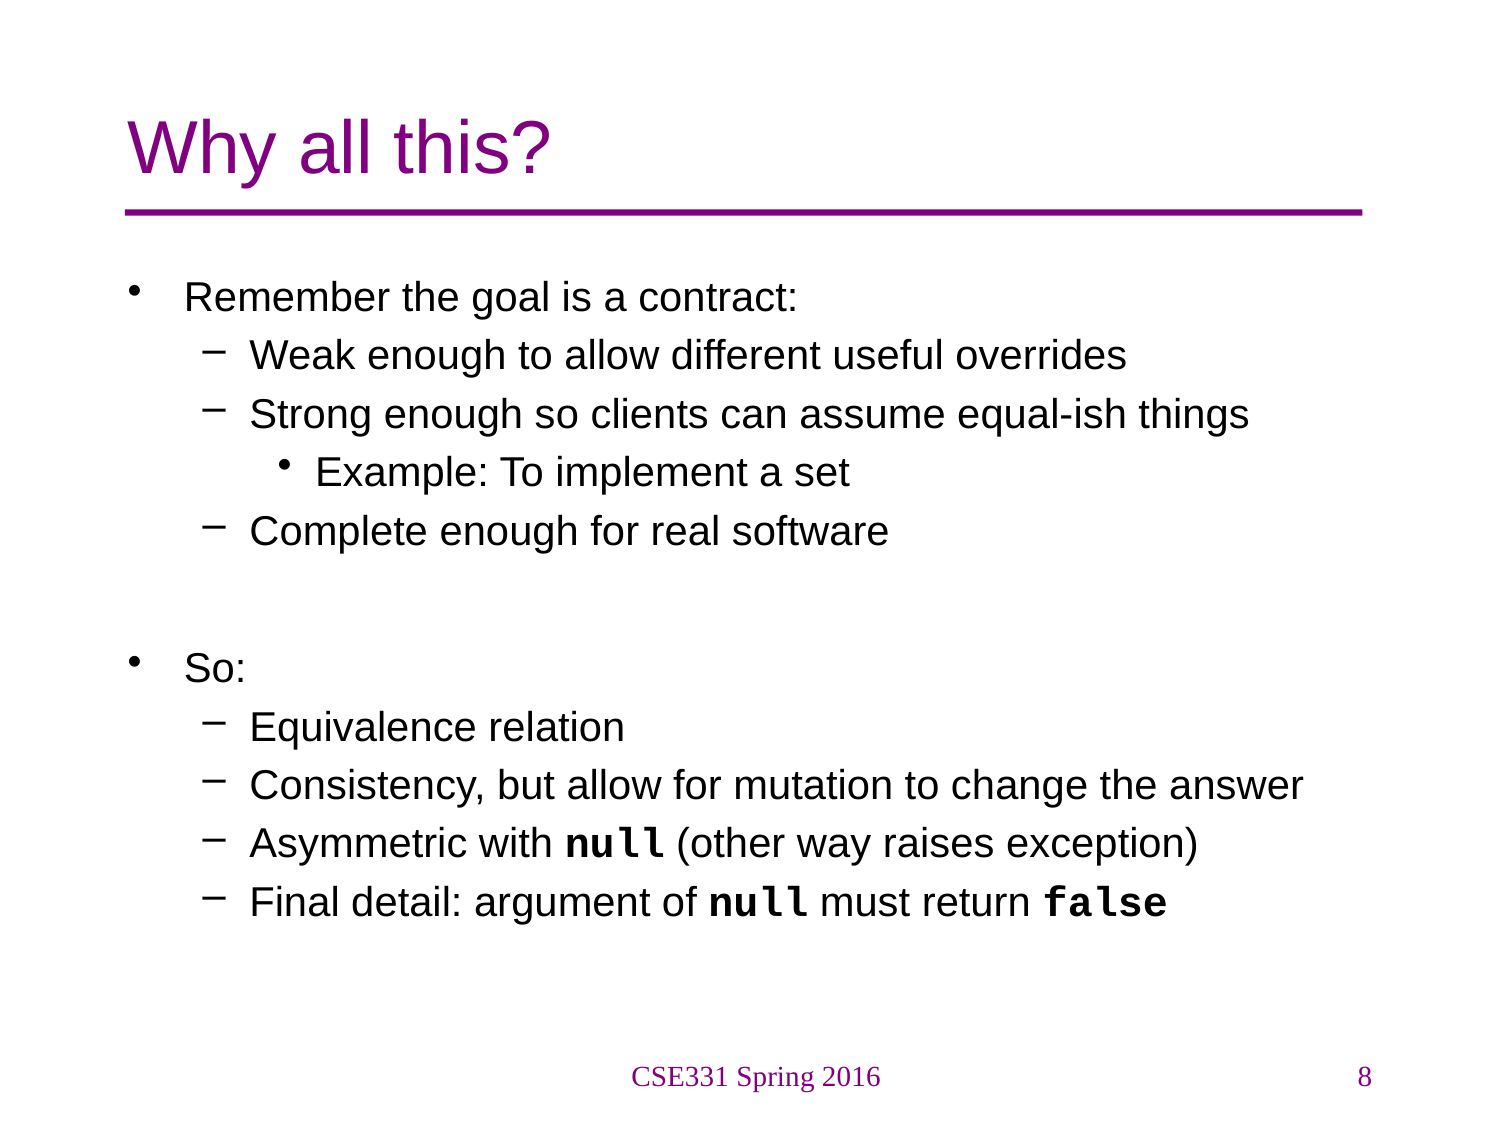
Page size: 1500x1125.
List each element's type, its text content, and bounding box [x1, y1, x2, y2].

slide_number 8 [1074, 1049, 1388, 1125]
list Remember the goal is a contract: Weak enough to allow different useful overrides Strong enough so clients can assume equal-ish things Example: To implement a set Complete enough for real software So: Equivalence relation Consistency, but allow for mutation to change the answer Asymmetric with null (other way raises exception) Final detail: argument of null must return false [112, 262, 1425, 1000]
footer CSE331 Spring 2016 [474, 1049, 1038, 1125]
title Why all this? [112, 50, 1388, 238]
